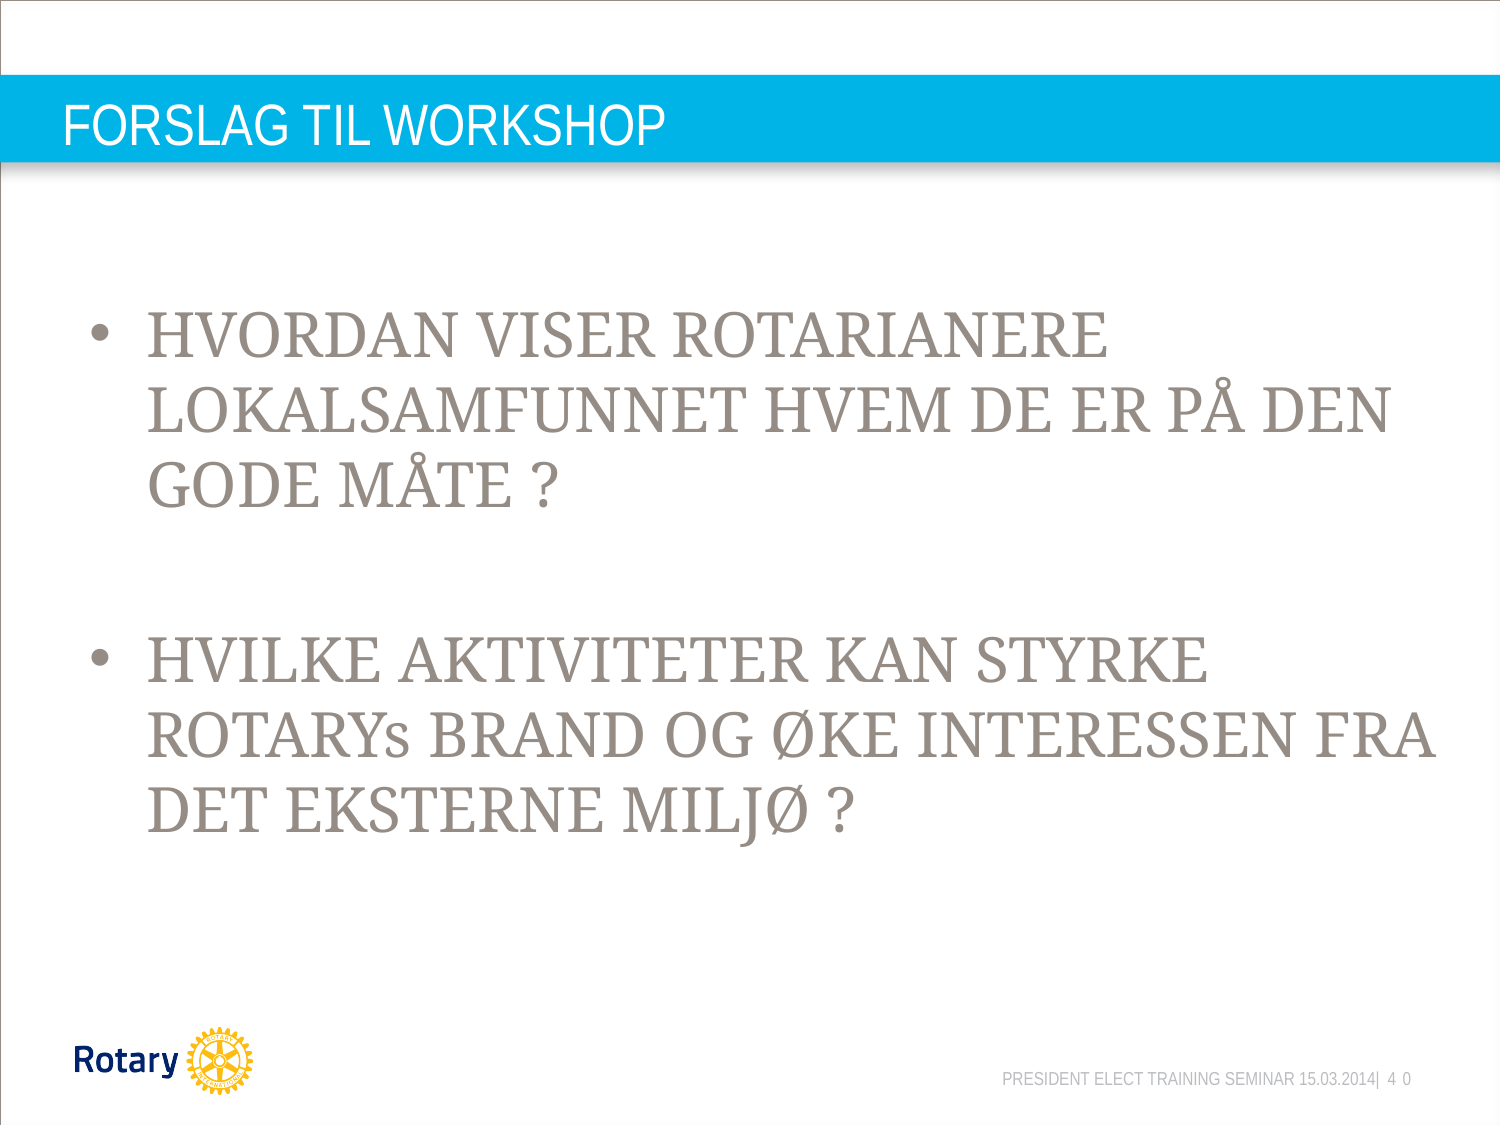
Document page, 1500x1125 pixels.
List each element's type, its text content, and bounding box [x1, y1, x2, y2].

list HVORDAN VISER ROTARIANERE LOKALSAMFUNNET HVEM DE ER PÅ DEN GODE MÅTE ? HVILKE AKTIVITETER KAN STYRKE ROTARYs BRAND OG ØKE INTERESSEN FRA DET EKSTERNE MILJØ ? [75, 200, 1471, 1035]
title FORSLAG TIL WORKSHOP [62, 78, 1500, 166]
picture [75, 1035, 253, 1095]
